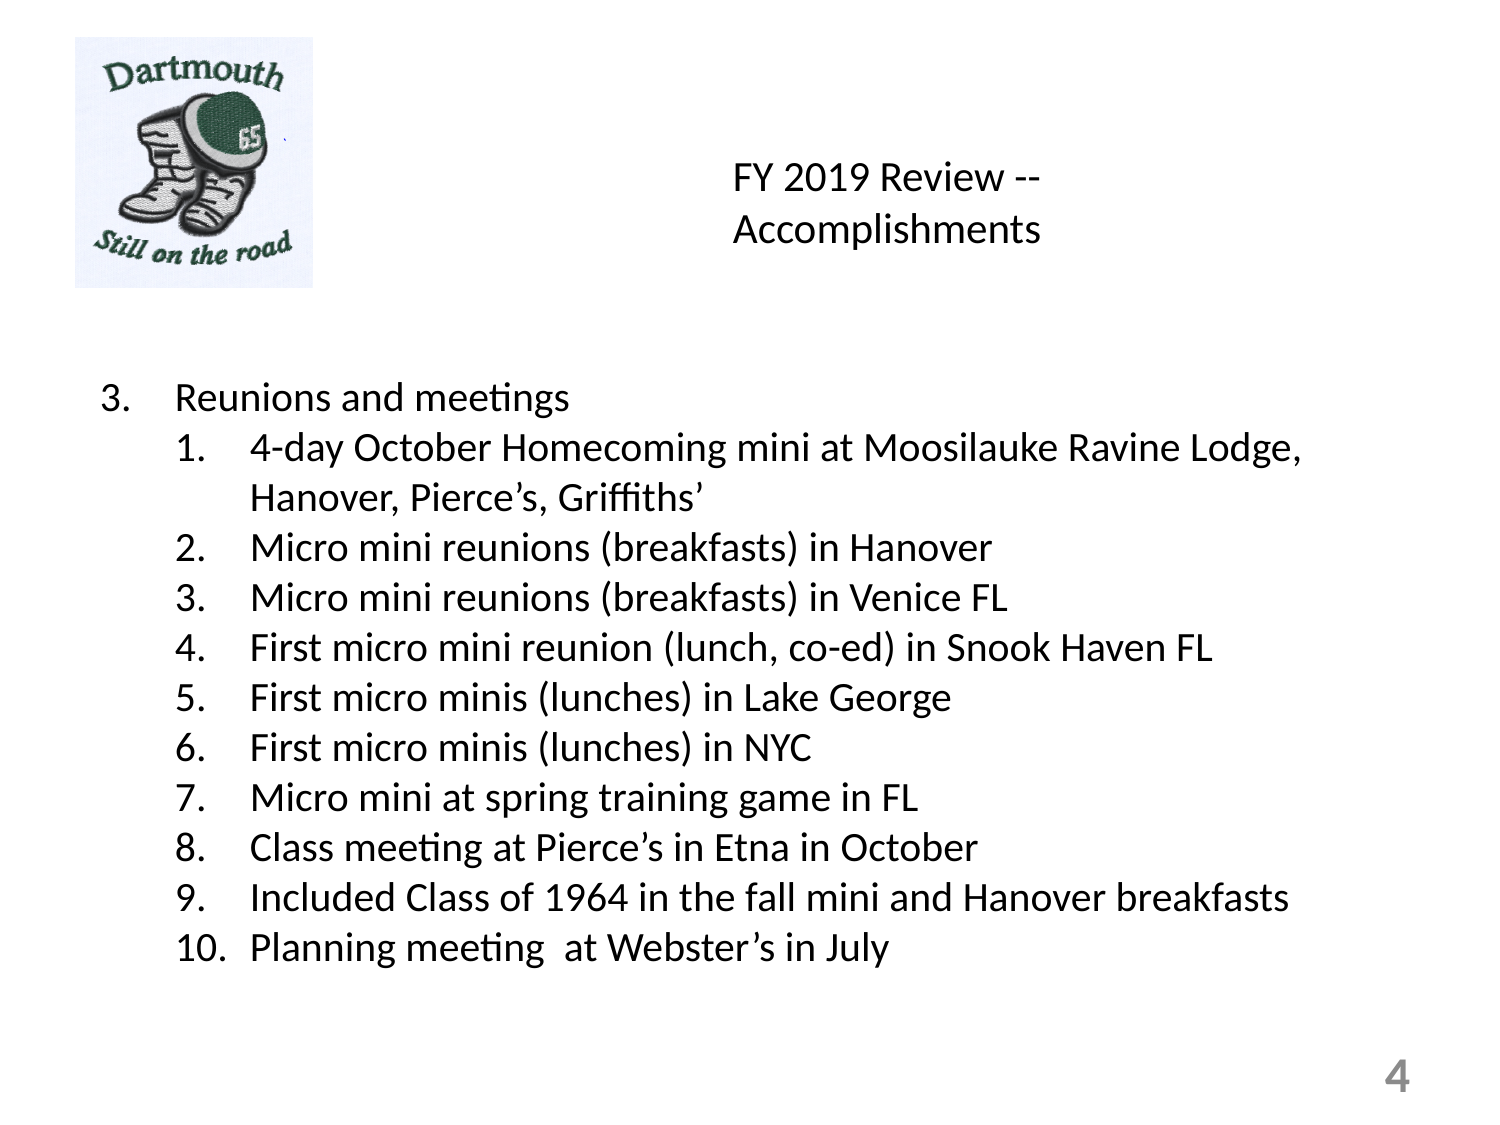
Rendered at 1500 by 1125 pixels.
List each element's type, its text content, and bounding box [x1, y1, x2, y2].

slide_number 4 [1074, 1078, 1425, 1103]
picture [75, 37, 313, 288]
title FY 2019 Review -- Accomplishments [387, 87, 1387, 313]
text_box Reunions and meetings 4-day October Homecoming mini at Moosilauke Ravine Lodge, Hanover, Pierce’s, Griffiths’ Micro mini reunions (breakfasts) in Hanover Micro mini reunions (breakfasts) in Venice FL First micro mini reunion (lunch, co-ed) in Snook Haven FL First micro minis (lunches) in Lake George First micro minis (lunches) in NYC Micro mini at spring training game in FL Class meeting at Pierce’s in Etna in October Included Class of 1964 in the fall mini and Hanover breakfasts Planning meeting at Webster’s in July [85, 362, 1448, 1078]
